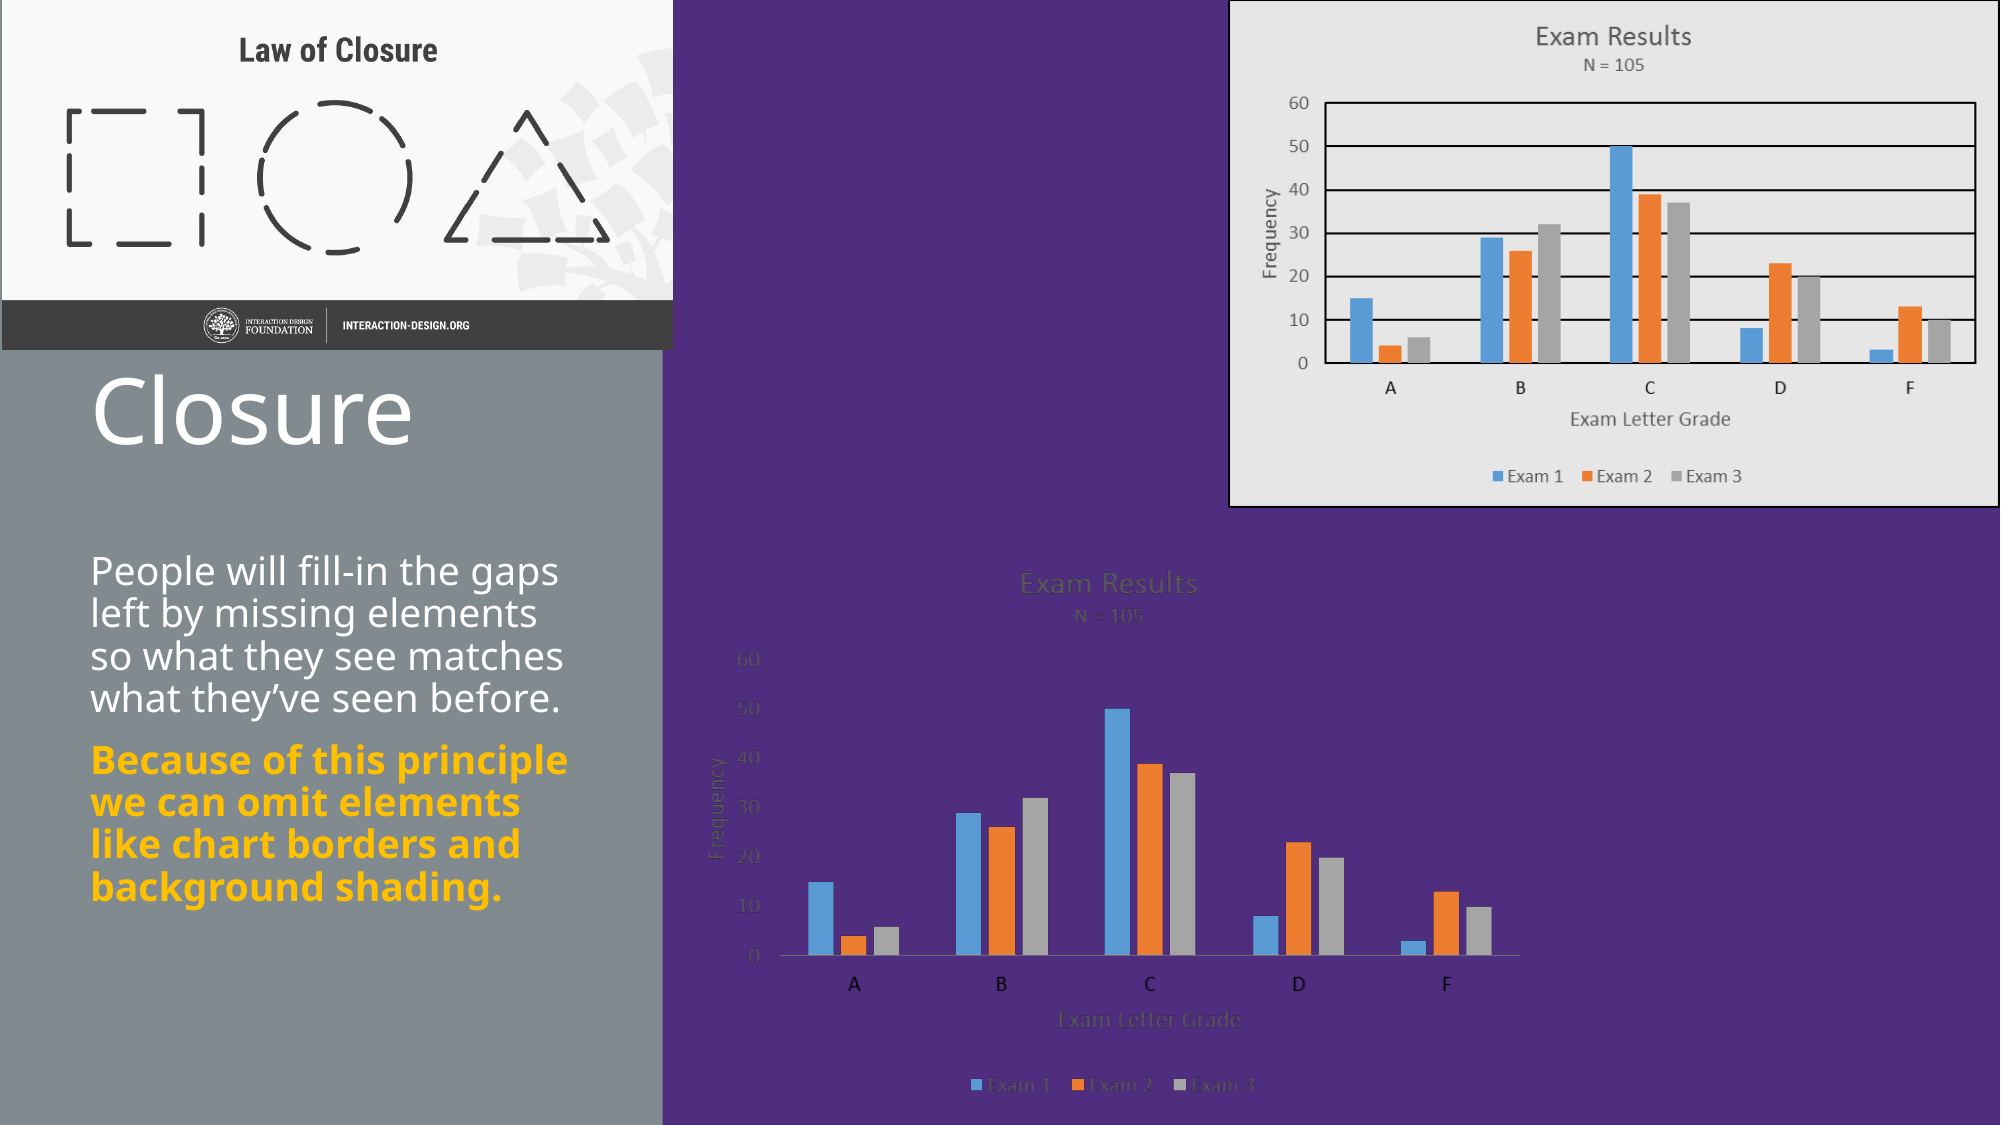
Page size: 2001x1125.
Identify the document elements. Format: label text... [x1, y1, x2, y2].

picture [2, 0, 673, 350]
picture [1228, 0, 2000, 509]
list People will fill-in the gaps left by missing elements so what they see matches what they’ve seen before. Because of this principle we can omit elements like chart borders and background shading. [75, 479, 600, 918]
picture [670, 542, 1547, 1120]
title Closure [75, 350, 600, 473]
